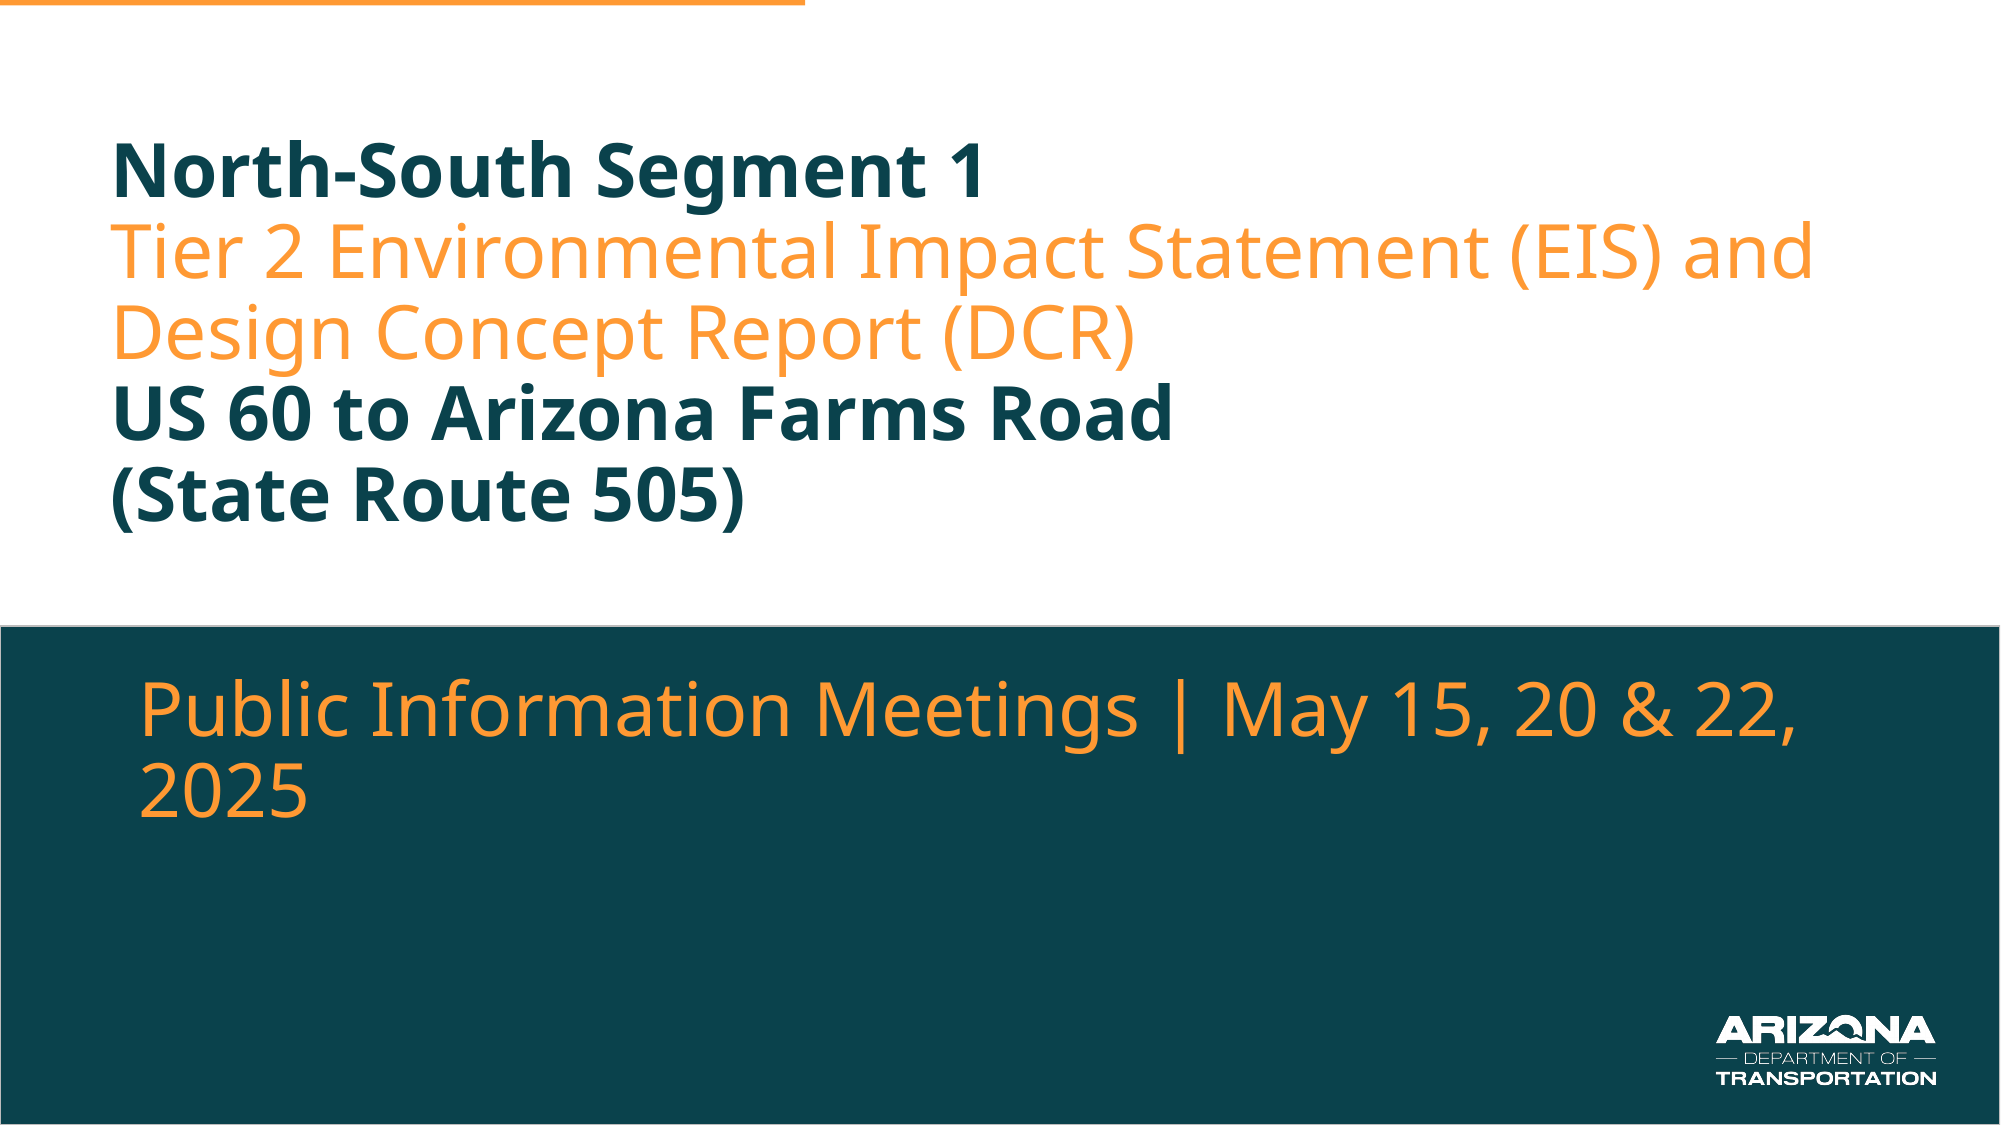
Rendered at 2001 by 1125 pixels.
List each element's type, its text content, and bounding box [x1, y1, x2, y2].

title North-South Segment 1 Tier 2 Environmental Impact Statement (EIS) and Design Concept Report (DCR) US 60 to Arizona Farms Road (State Route 505) [95, 155, 1982, 546]
list Public Information Meetings | May 15, 20 & 22, 2025 [123, 664, 1875, 1001]
picture [1700, 1000, 1951, 1101]
